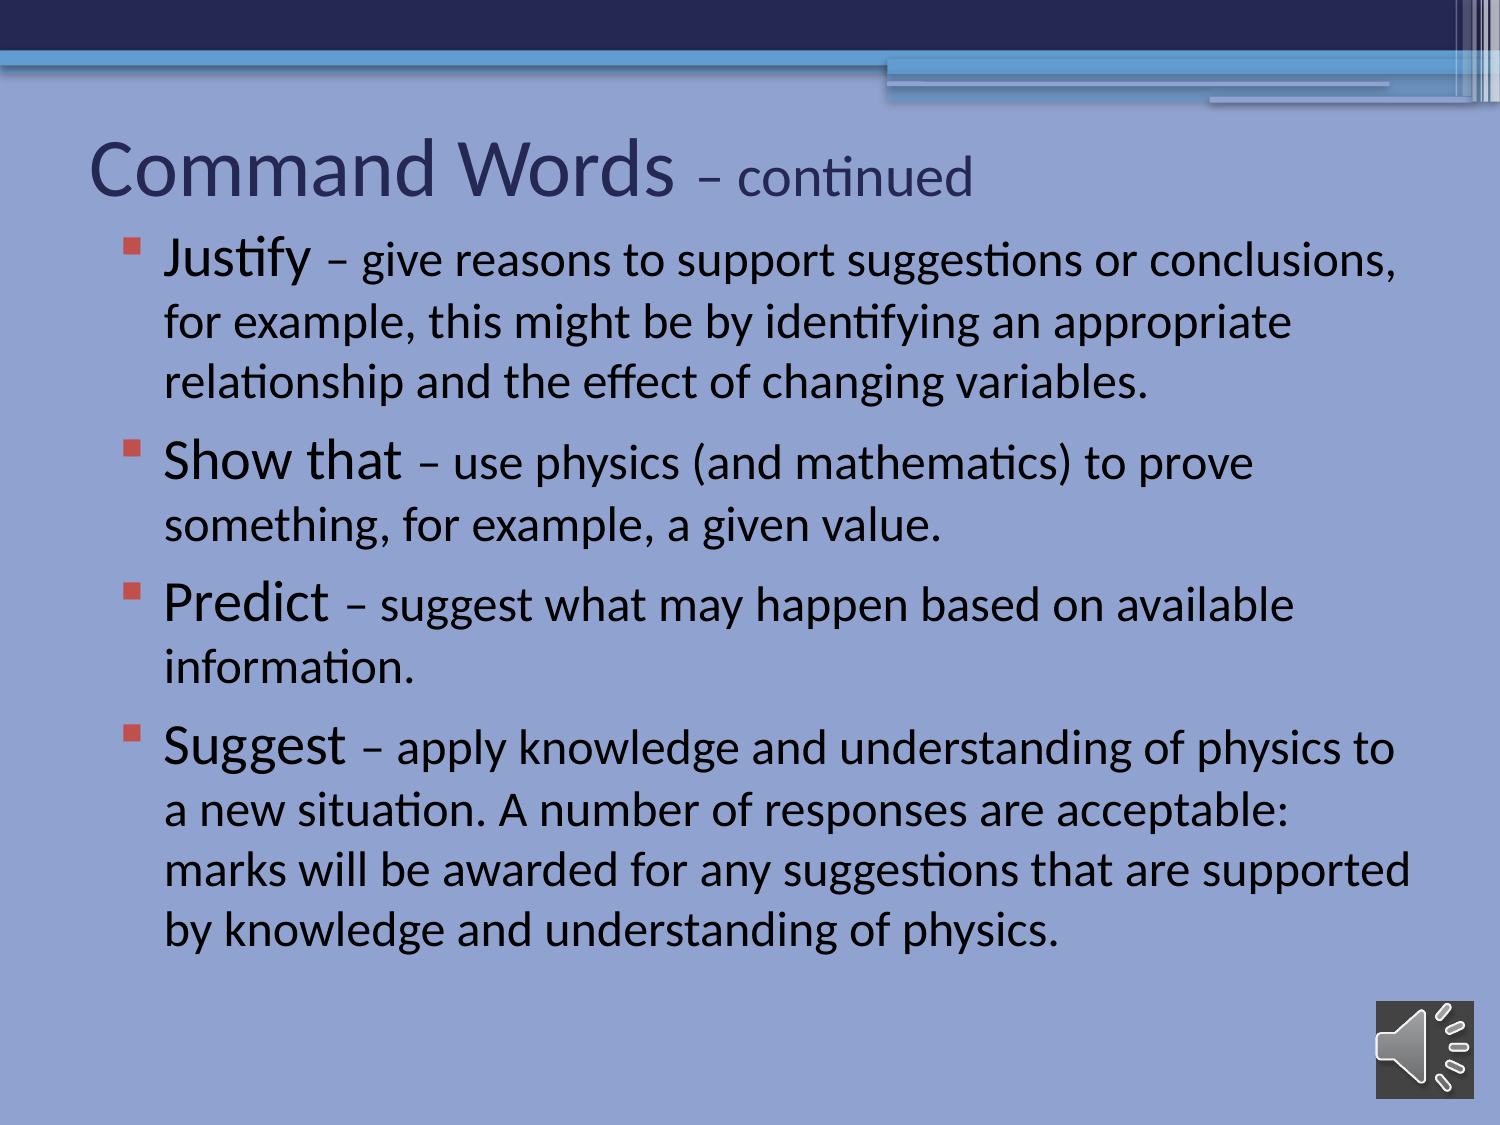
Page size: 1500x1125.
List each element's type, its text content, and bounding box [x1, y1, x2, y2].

title Command Words – continued [75, 75, 1425, 211]
picture [1374, 999, 1476, 1101]
text_box Justify – give reasons to support suggestions or conclusions, for example, this might be by identifying an appropriate relationship and the effect of changing variables. Show that – use physics (and mathematics) to prove something, for example, a given value. Predict – suggest what may happen based on available information. Suggest – apply knowledge and understanding of physics to a new situation. A number of responses are acceptable: marks will be awarded for any suggestions that are supported by knowledge and understanding of physics. [74, 211, 1440, 964]
